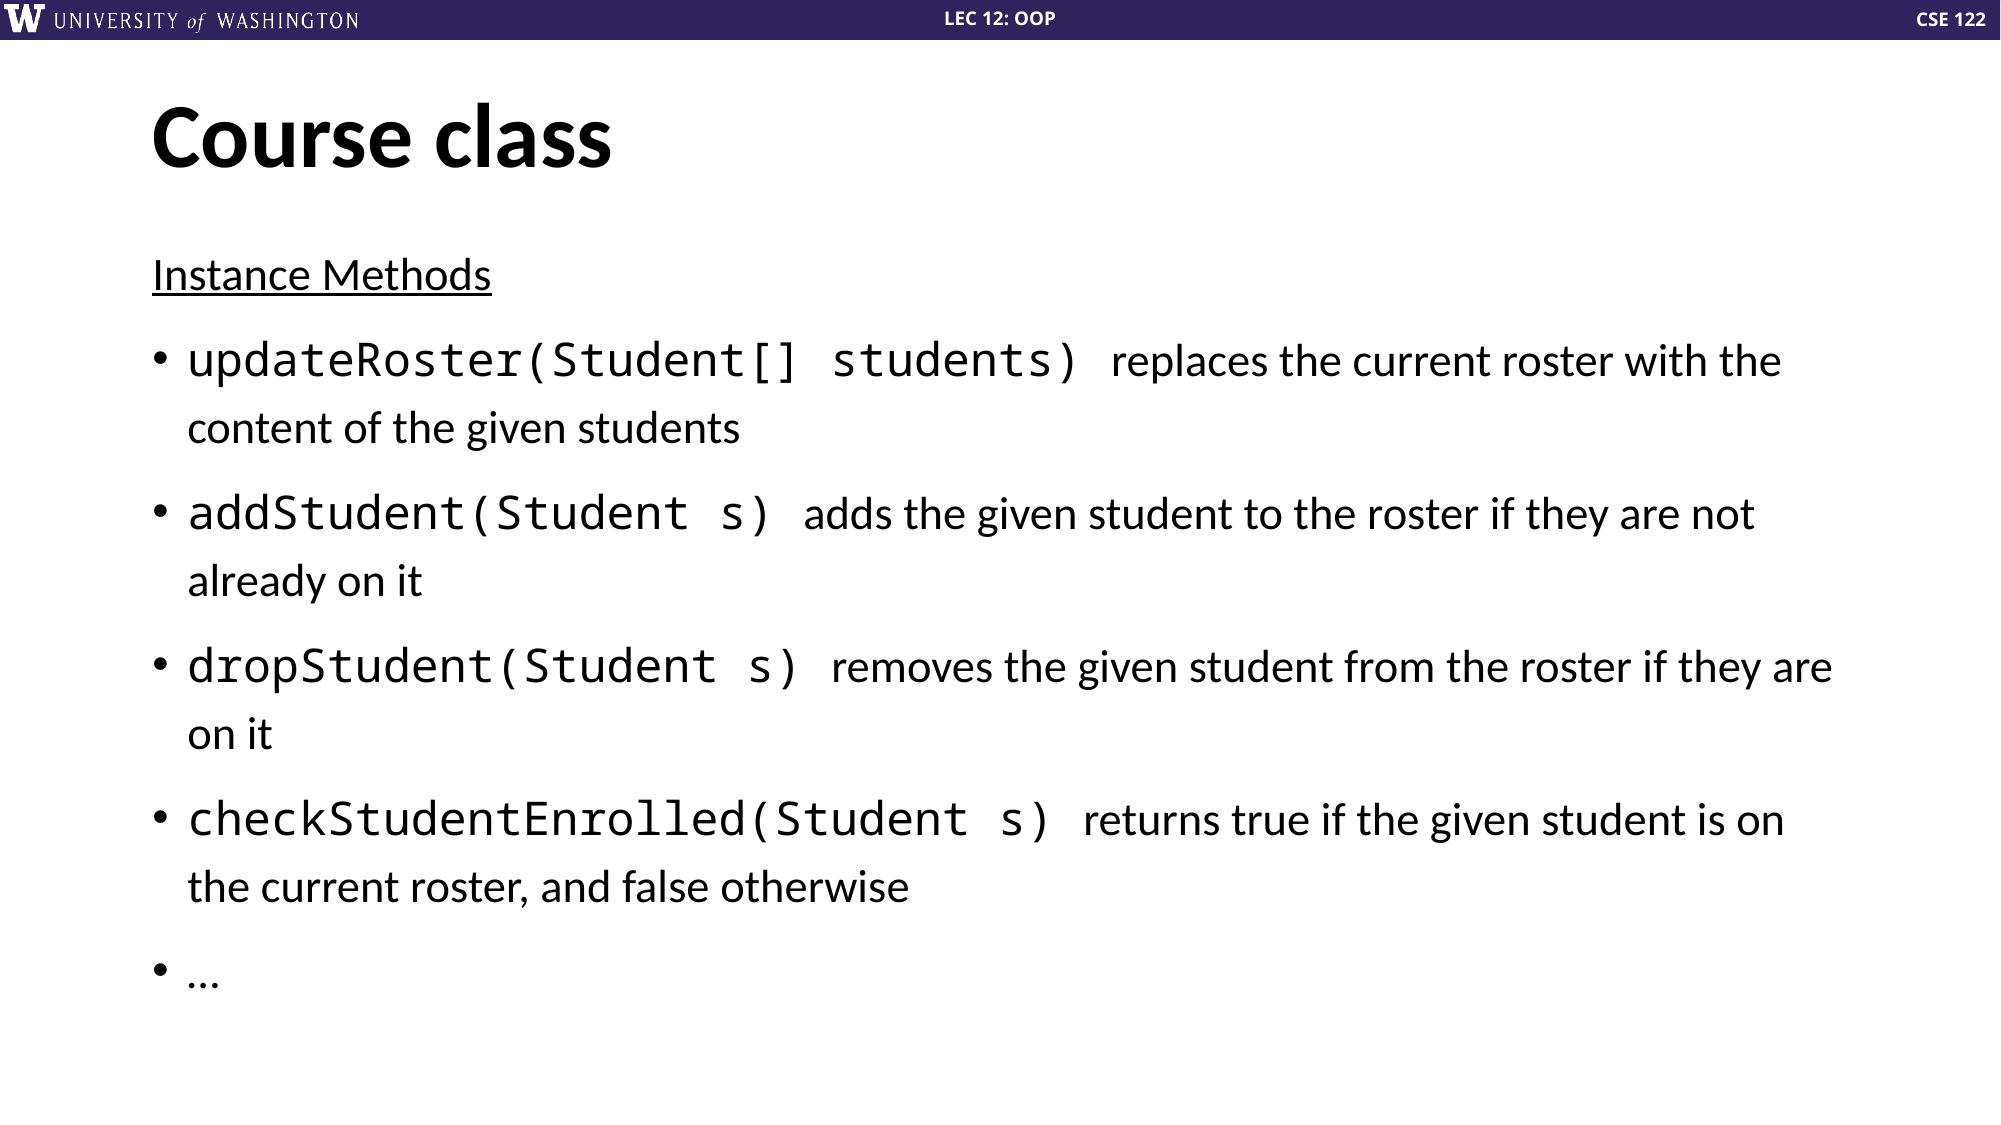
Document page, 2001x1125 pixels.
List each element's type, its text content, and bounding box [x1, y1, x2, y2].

picture [4, 4, 358, 33]
title Course class [137, 74, 1863, 200]
list Instance Methods updateRoster(Student[] students) replaces the current roster with the content of the given students addStudent(Student s) adds the given student to the roster if they are not already on it dropStudent(Student s) removes the given student from the roster if they are on it checkStudentEnrolled(Student s) returns true if the given student is on the current roster, and false otherwise … [137, 224, 1863, 1014]
